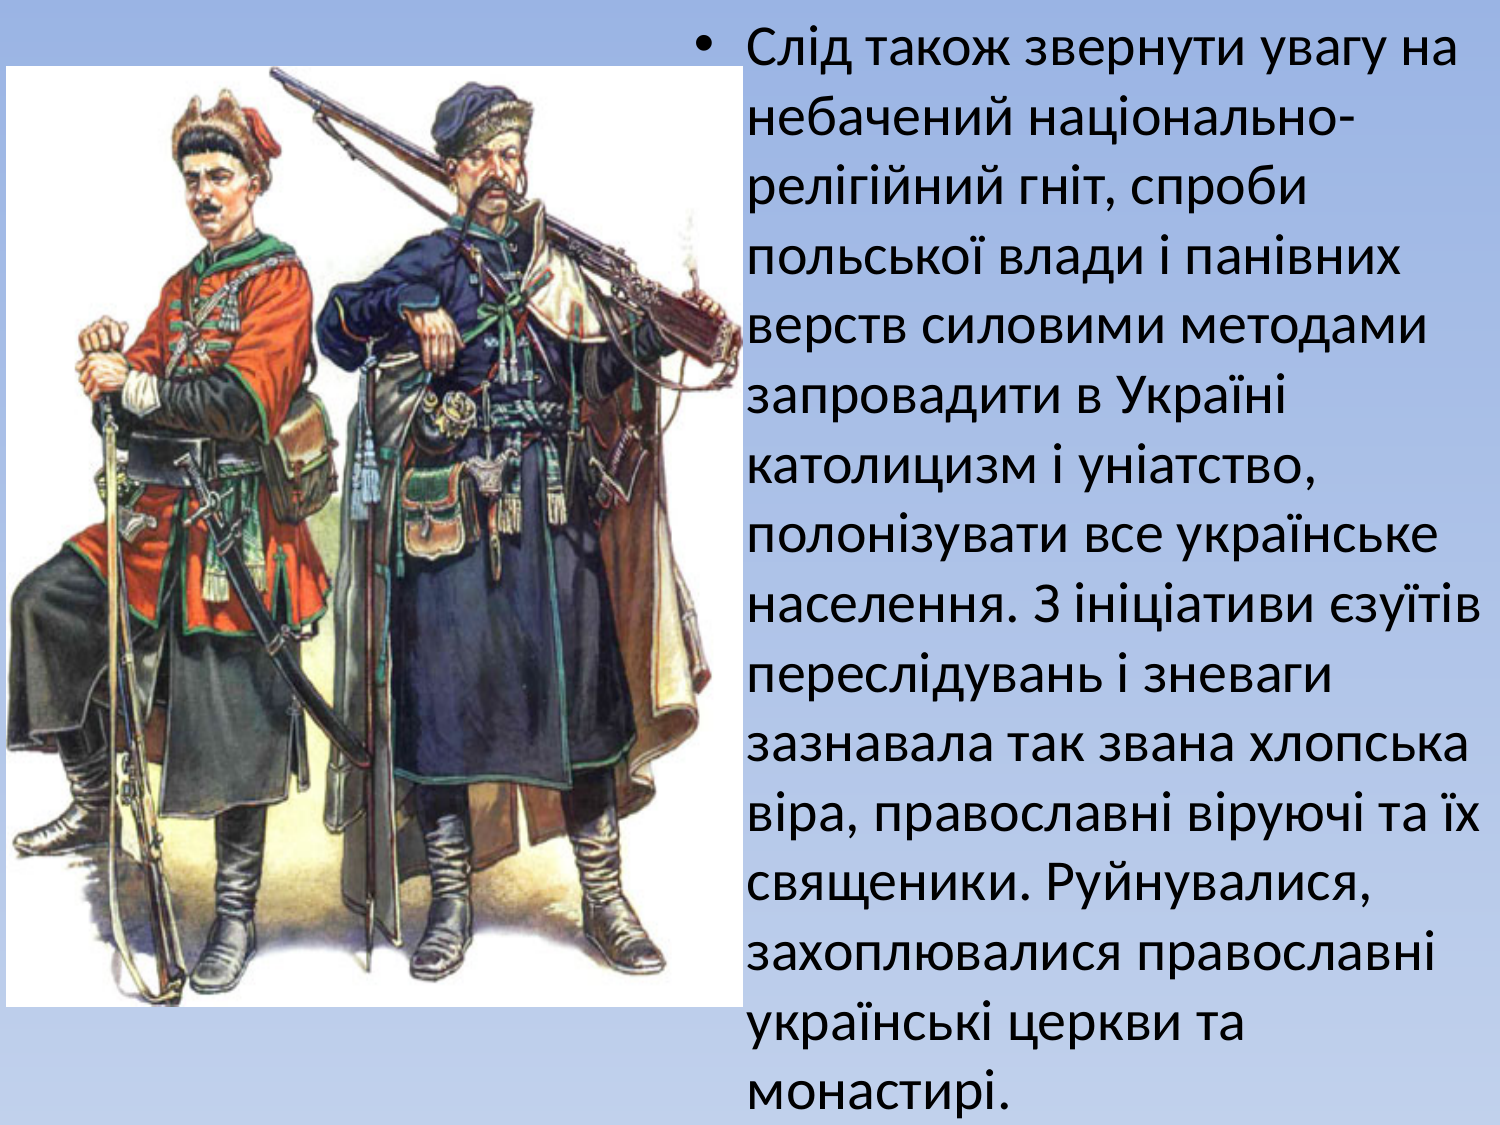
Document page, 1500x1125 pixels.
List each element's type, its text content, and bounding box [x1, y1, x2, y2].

text_box Слід також звернути увагу на небачений національно-релігійний гніт, спроби польської влади і панівних верств силовими методами запровадити в Україні католицизм і уніатство, полонізувати все українське населення. З ініціативи єзуїтів переслідувань і зневаги зазнавала так звана хлопська віра, православні віруючі та їх священики. Руйнувалися, захоплювалися православні українські церкви та монастирі. [679, 0, 1500, 1125]
picture [6, 66, 744, 1008]
